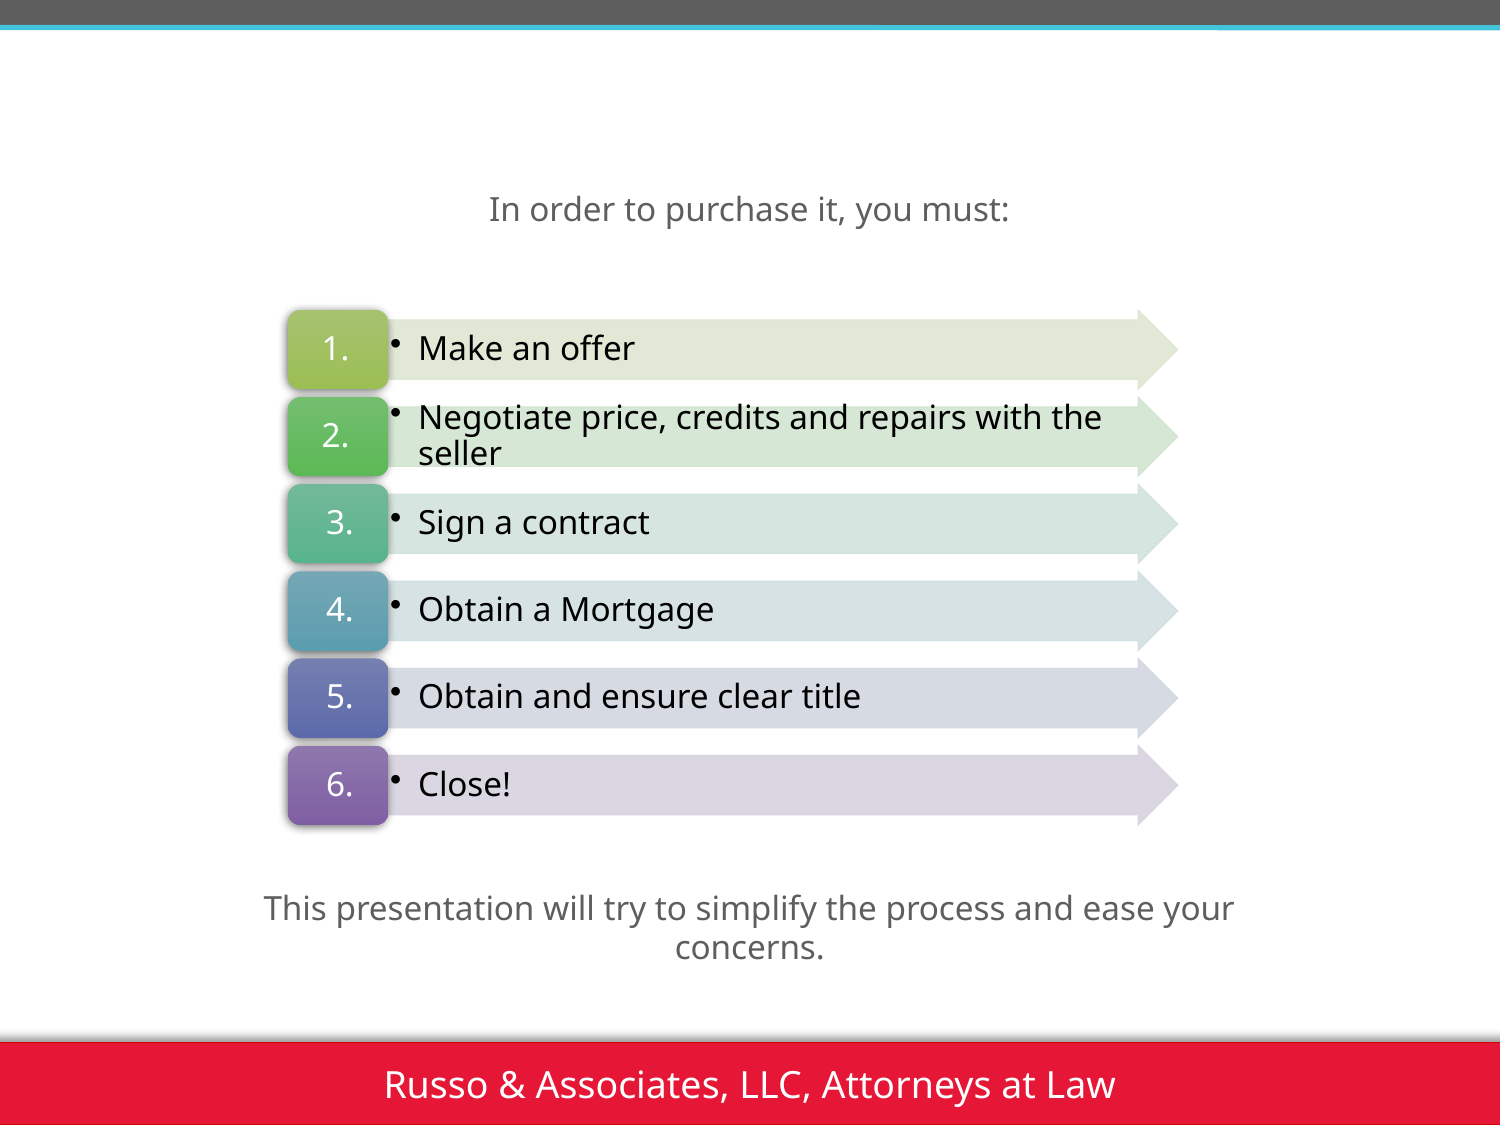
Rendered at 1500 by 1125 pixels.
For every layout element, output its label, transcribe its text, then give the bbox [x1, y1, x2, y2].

list In order to purchase it, you must: [74, 179, 1426, 340]
list This presentation will try to simplify the process and ease your concerns. [209, 878, 1291, 1006]
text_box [74, 309, 1391, 825]
